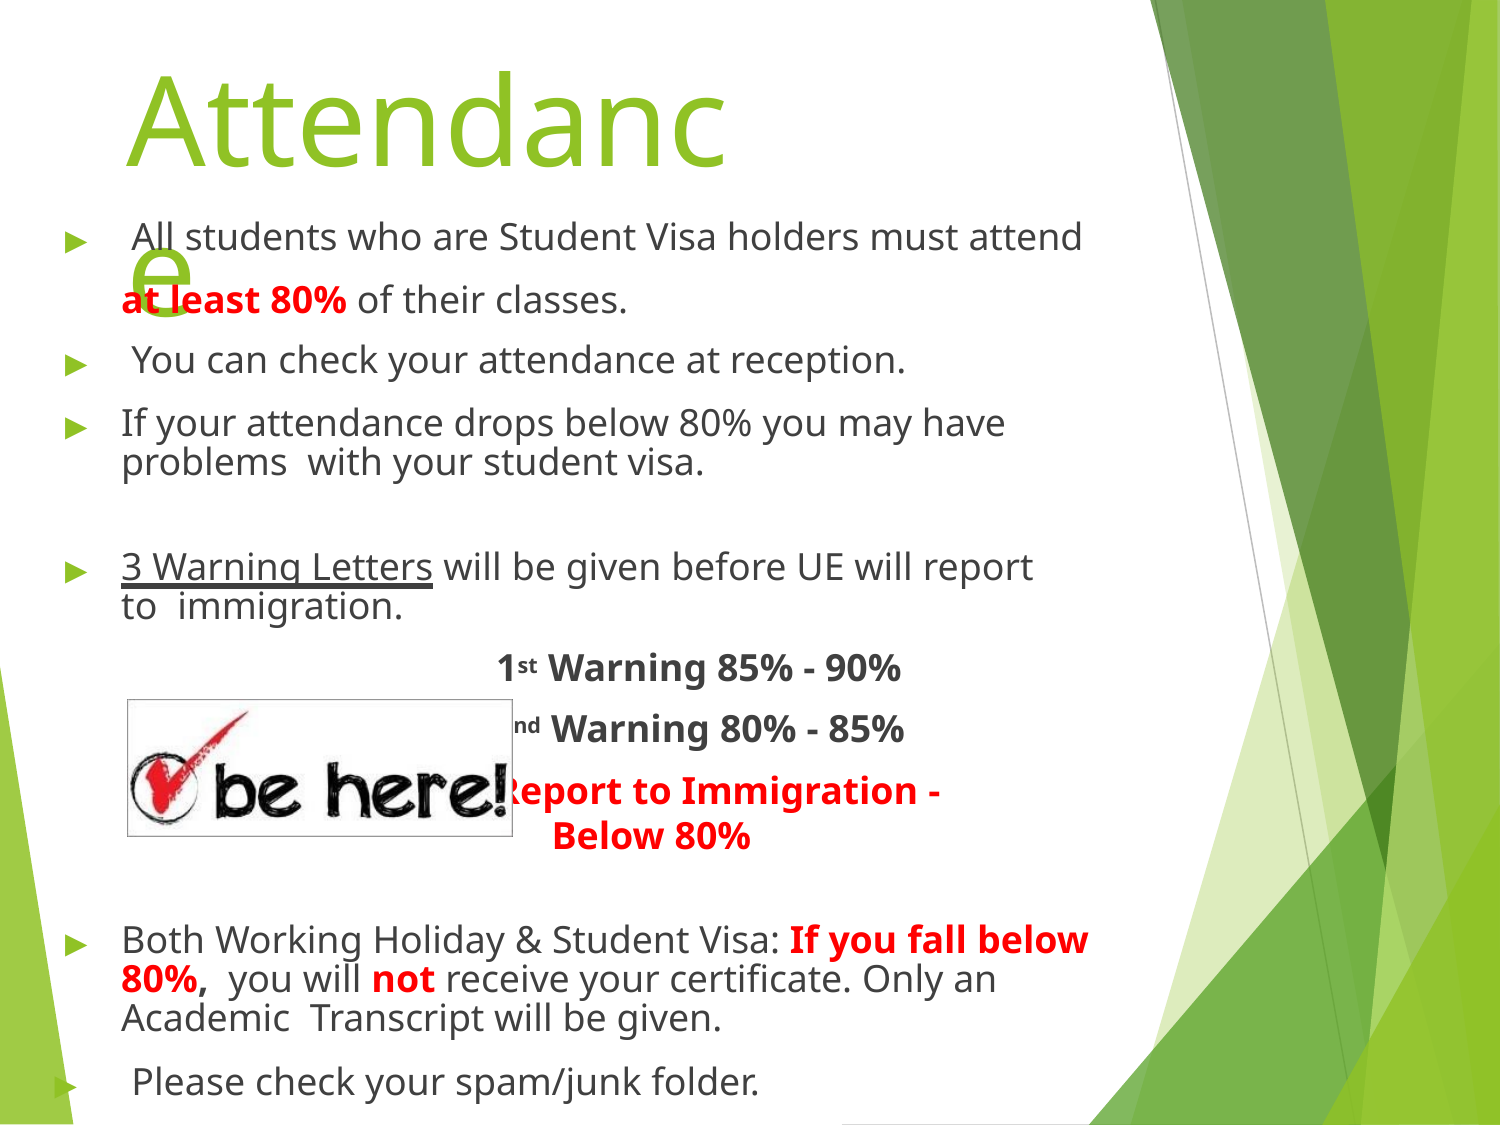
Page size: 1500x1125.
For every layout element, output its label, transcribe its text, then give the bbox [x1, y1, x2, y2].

title Attendance [124, 38, 772, 193]
text_box [0, 666, 74, 1125]
picture [127, 699, 513, 837]
text_box ▶ All students who are Student Visa holders must attend at least 80% of their classes. ▶ You can check your attendance at reception. ▶ If your attendance drops below 80% you may have problems with your student visa. ▶ 3 Warning Letters will be given before UE will report to immigration. 1st Warning 85% - 90% 2nd Warning 80% - 85% Report to Immigration - Below 80% ▶ Both Working Holiday & Student Visa: If you fall below 80%, you will not receive your certificate. Only an Academic Transcript will be given. ▶ Please check your spam/junk folder. [54, 193, 1173, 1103]
